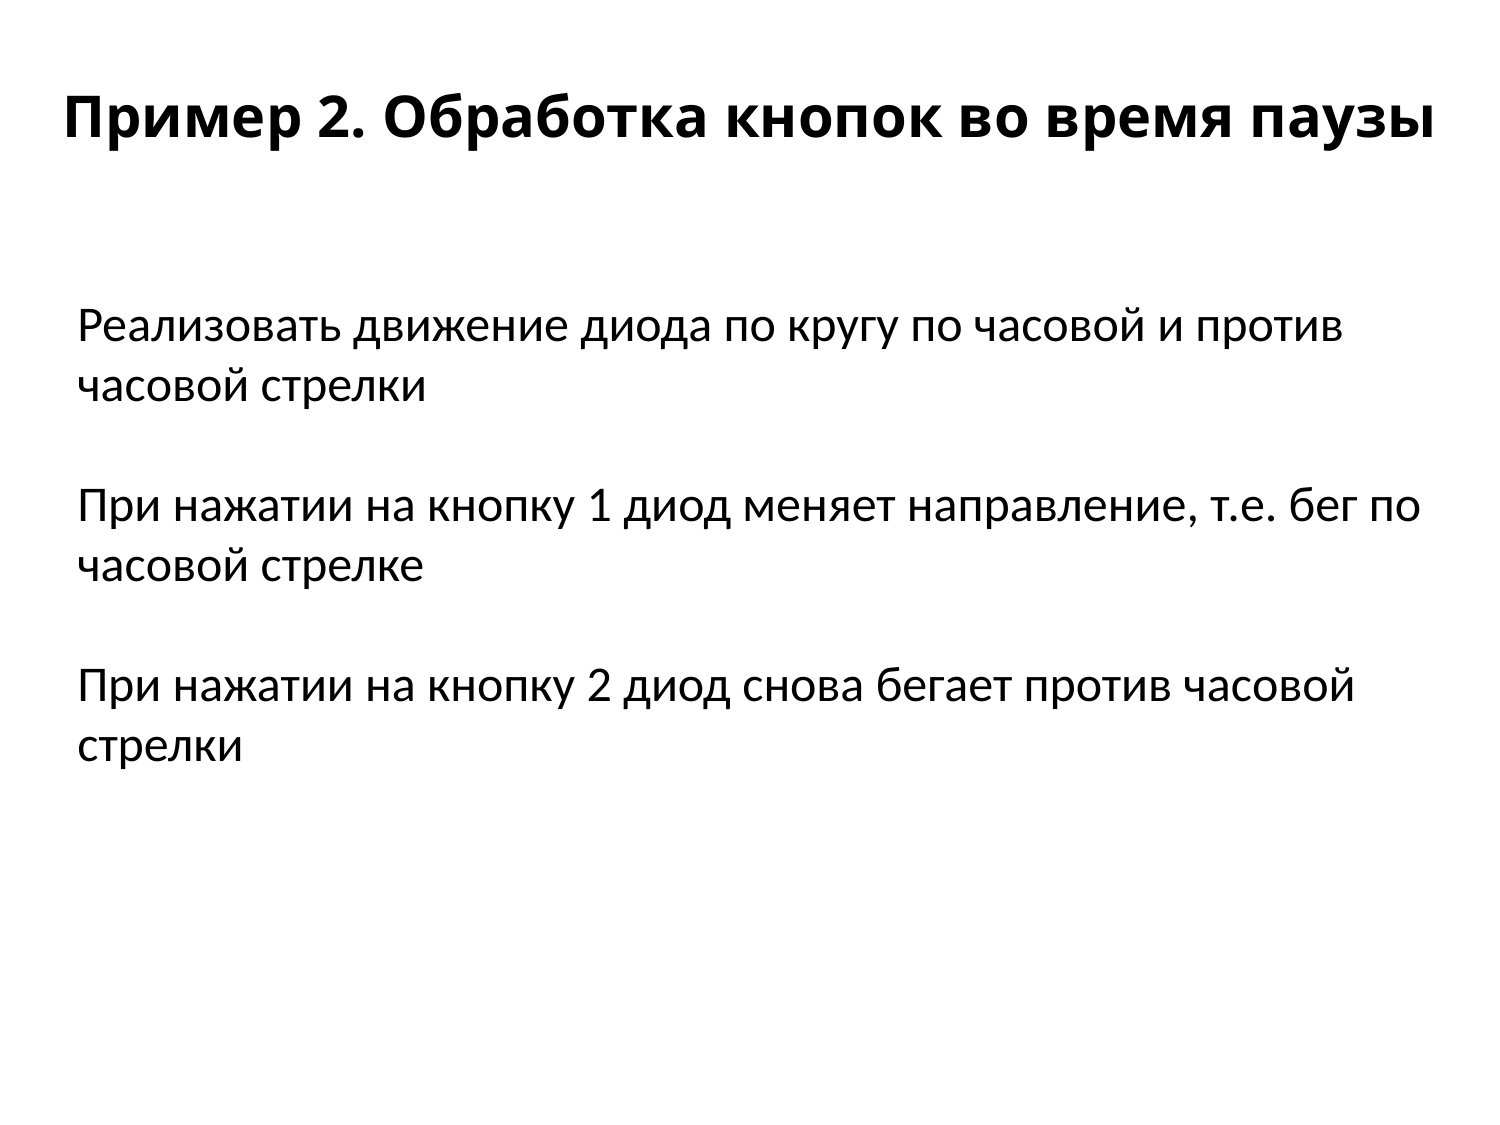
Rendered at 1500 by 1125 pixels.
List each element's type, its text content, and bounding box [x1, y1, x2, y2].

text_box Реализовать движение диода по кругу по часовой и против часовой стрелки При нажатии на кнопку 1 диод меняет направление, т.е. бег по часовой стрелке При нажатии на кнопку 2 диод снова бегает против часовой стрелки [62, 284, 1462, 779]
title Пример 2. Обработка кнопок во время паузы [0, 62, 1500, 175]
